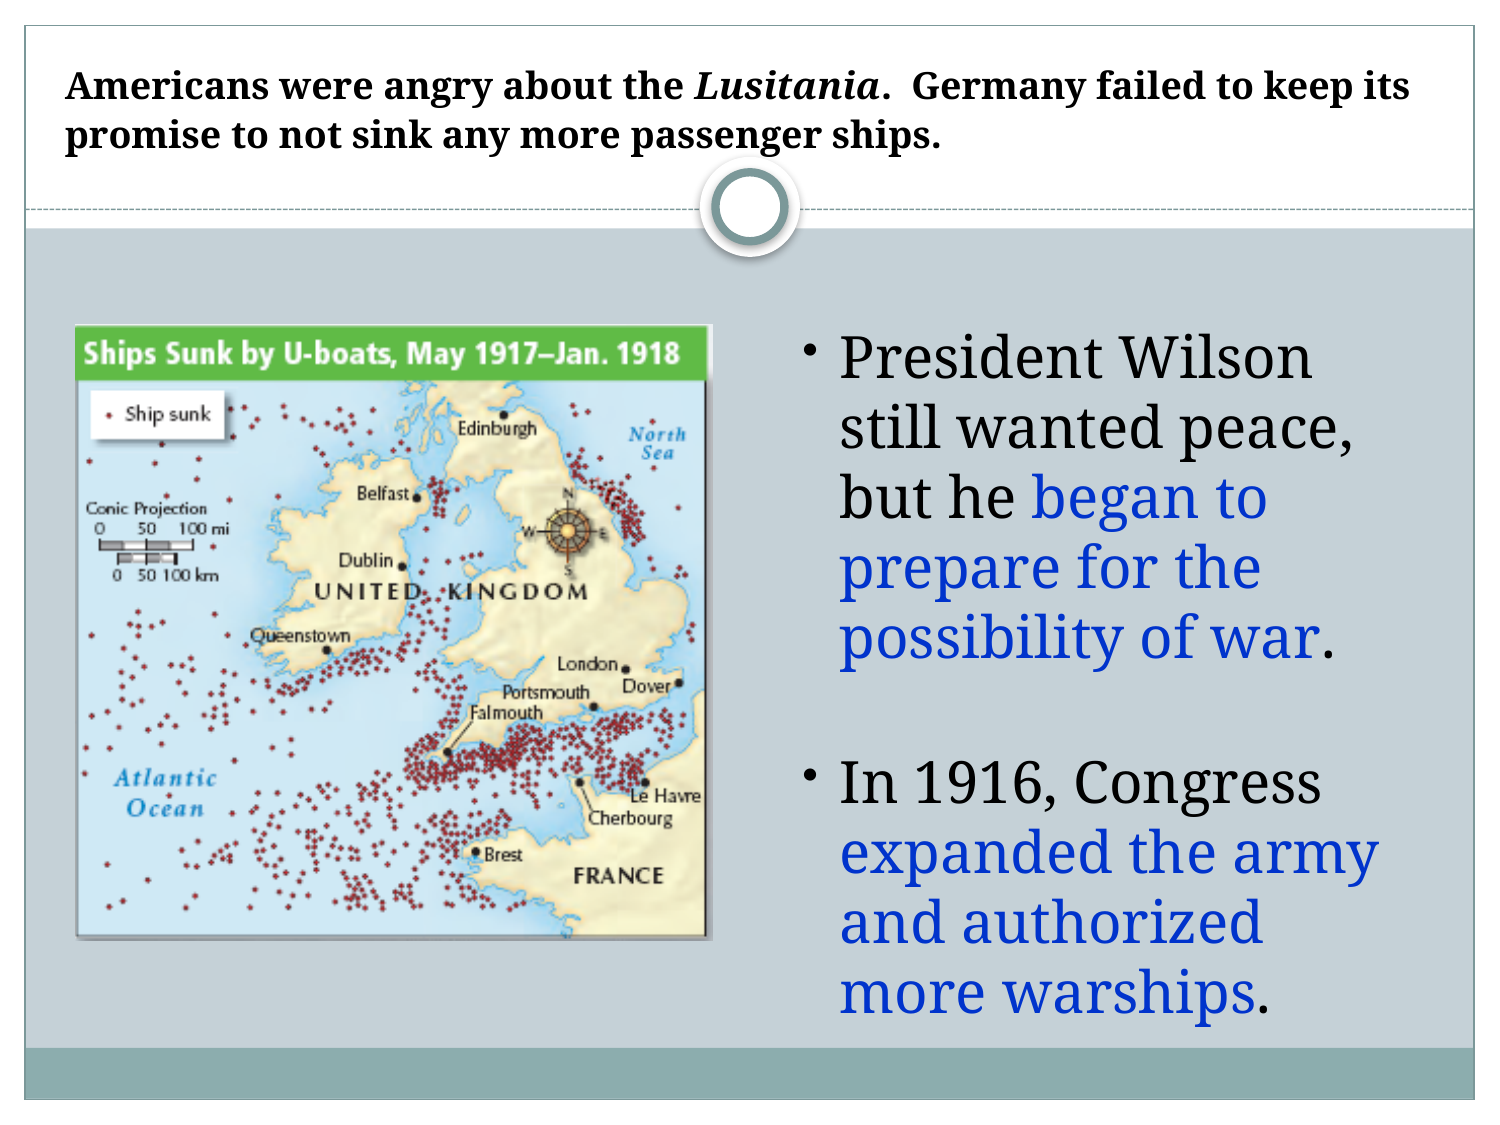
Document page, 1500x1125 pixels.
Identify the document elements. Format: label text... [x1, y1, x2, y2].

text_box Americans were angry about the Lusitania. Germany failed to keep its promise to not sink any more passenger ships. [50, 49, 1450, 164]
picture [74, 324, 713, 941]
text_box President Wilson still wanted peace, but he began to prepare for the possibility of war. In 1916, Congress expanded the army and authorized more warships. [787, 312, 1413, 1033]
